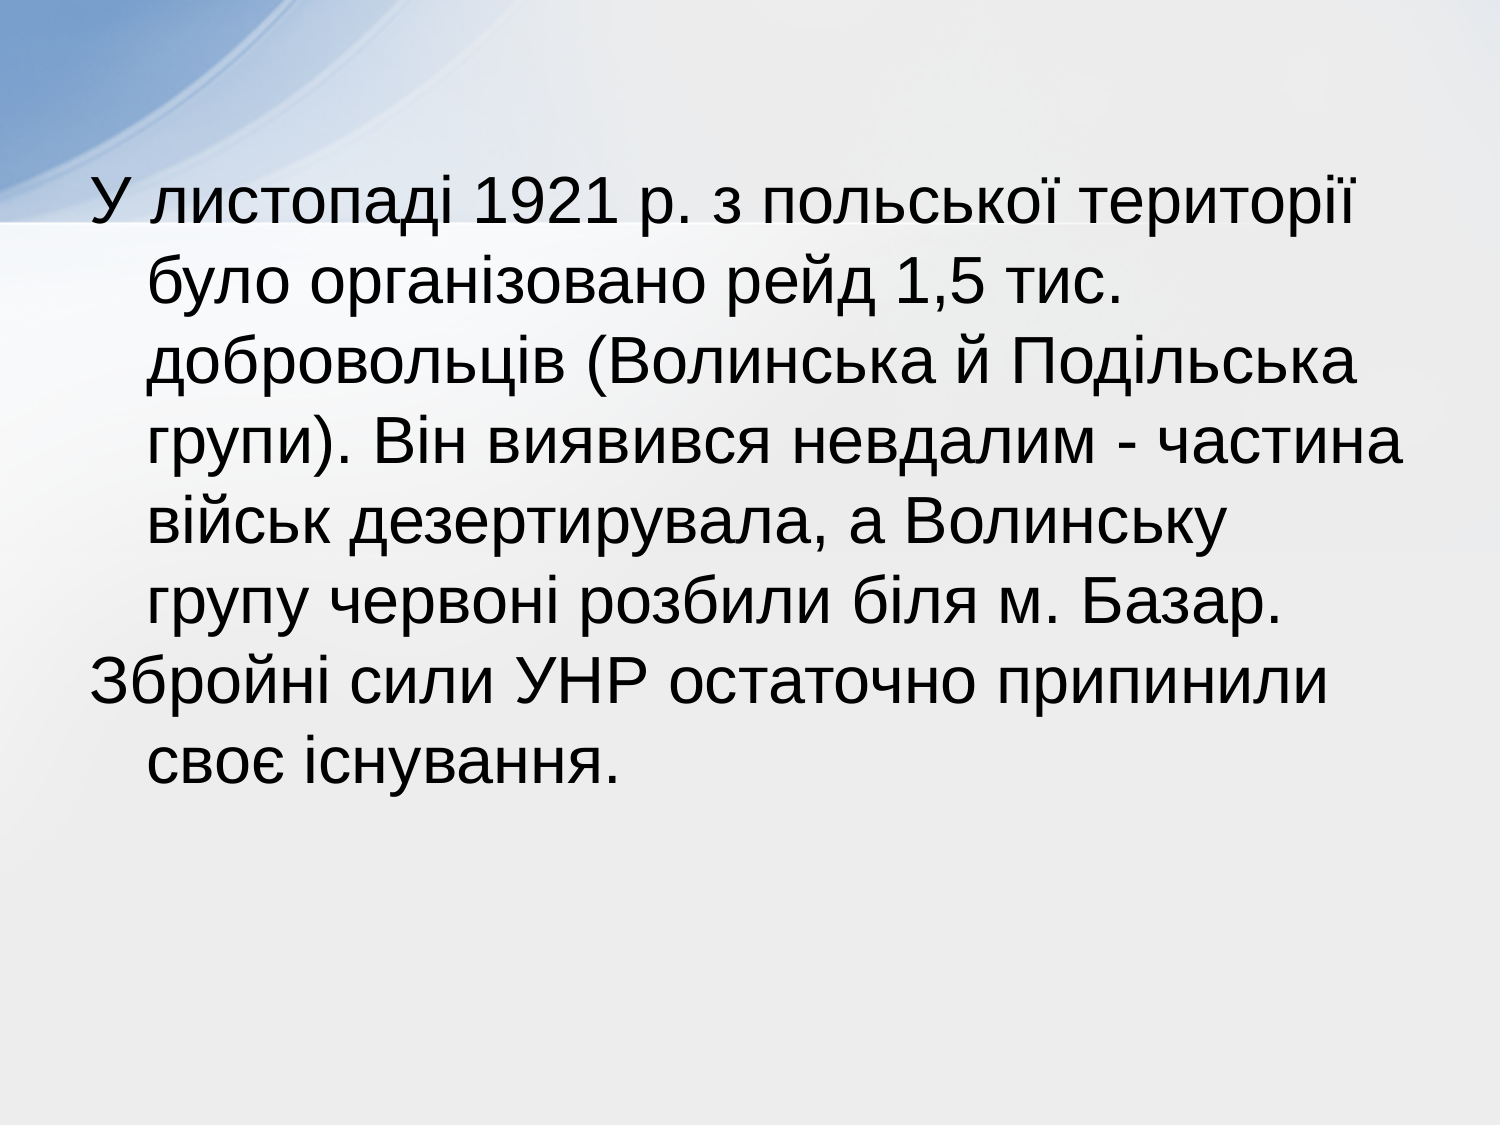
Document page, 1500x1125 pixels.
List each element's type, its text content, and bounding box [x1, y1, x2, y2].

list У листопаді 1921 р. з польської території було організовано рейд 1,5 тис. добровольців (Волинська й Подільська групи). Він виявився невдалим - частина військ дезертирувала, а Волинську групу червоні розбили біля м. Базар. Збройні сили УНР остаточно припинили своє існування. [75, 149, 1425, 1005]
picture [0, 0, 1500, 1125]
